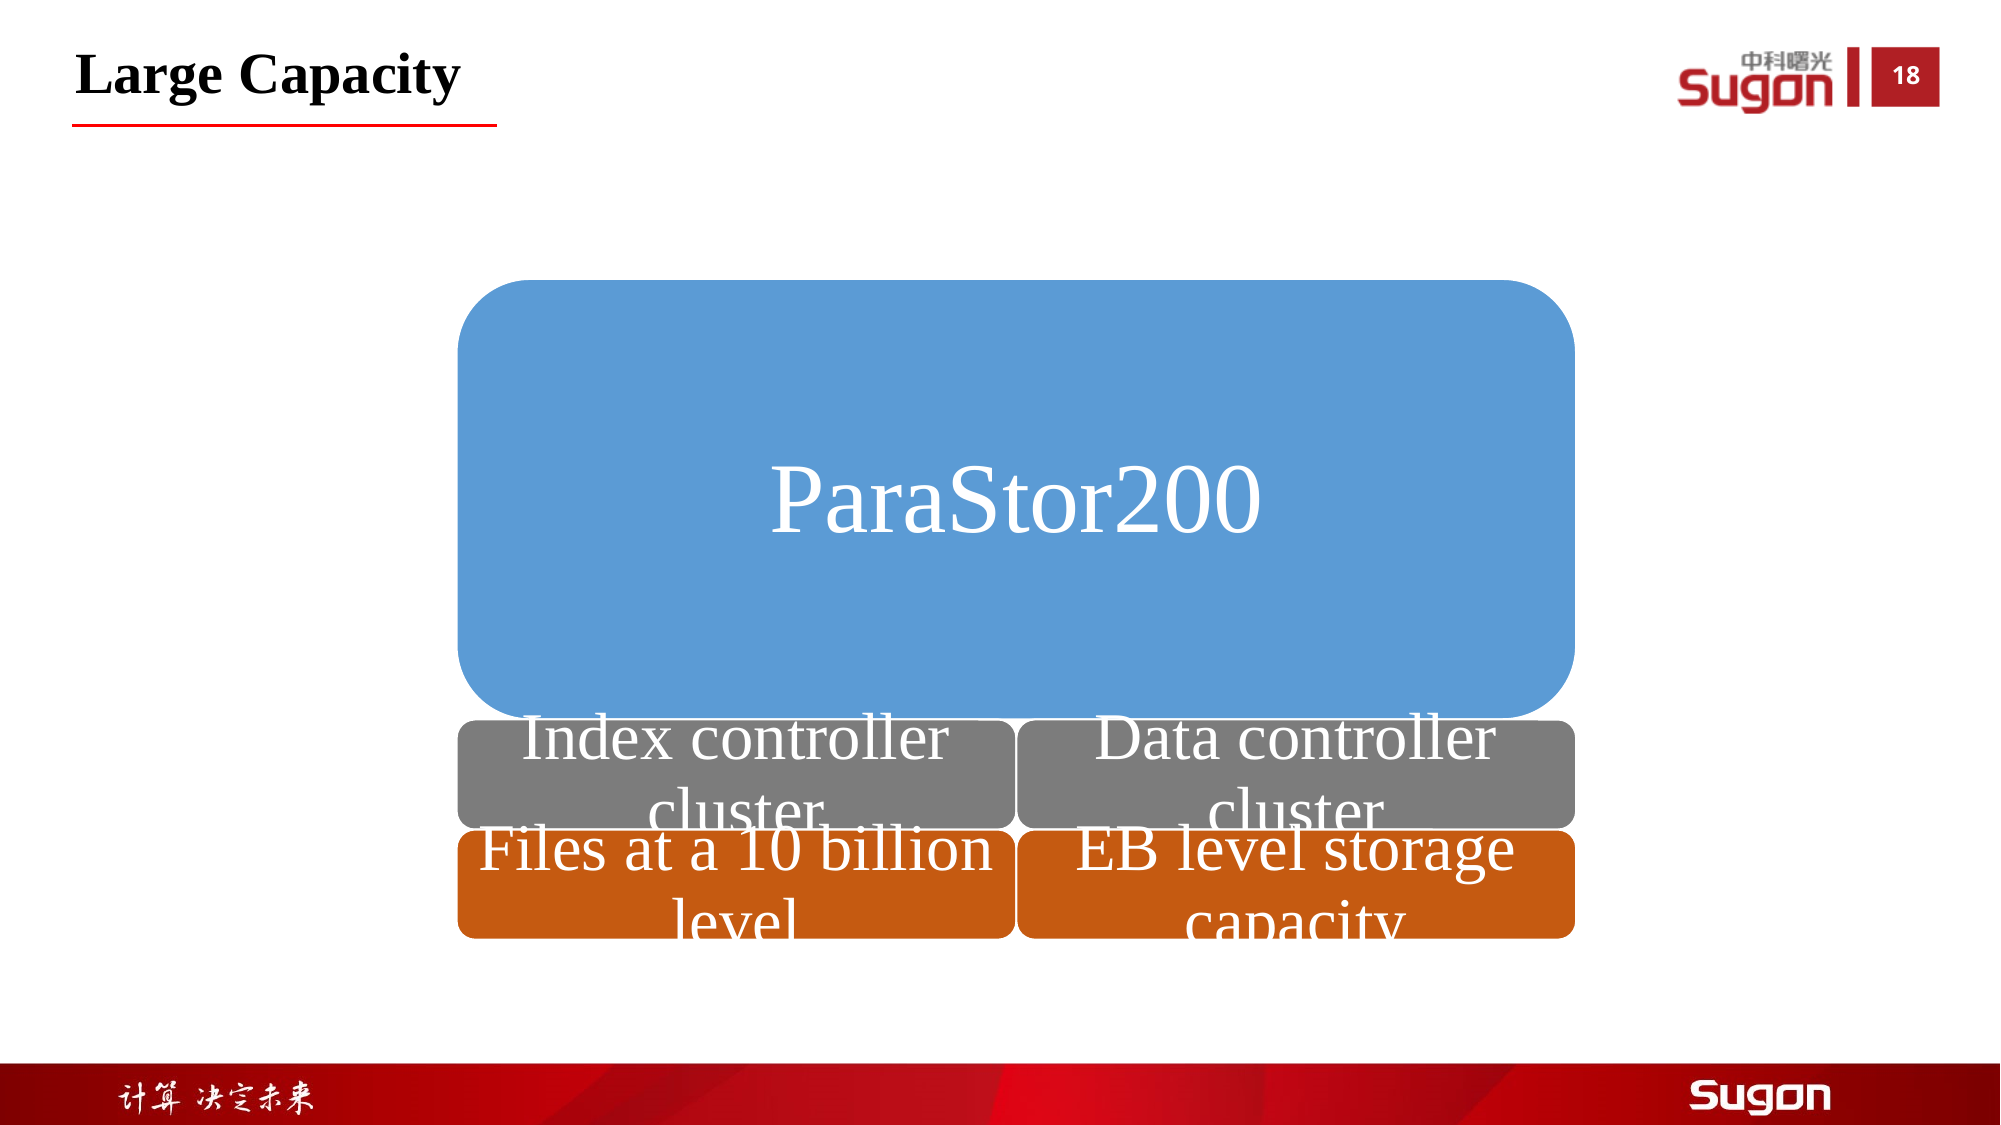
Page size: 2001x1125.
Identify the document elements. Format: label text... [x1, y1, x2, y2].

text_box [456, 278, 1577, 940]
picture [0, 1063, 2000, 1125]
picture [1641, 39, 1956, 125]
list Large Capacity [62, 26, 1230, 123]
